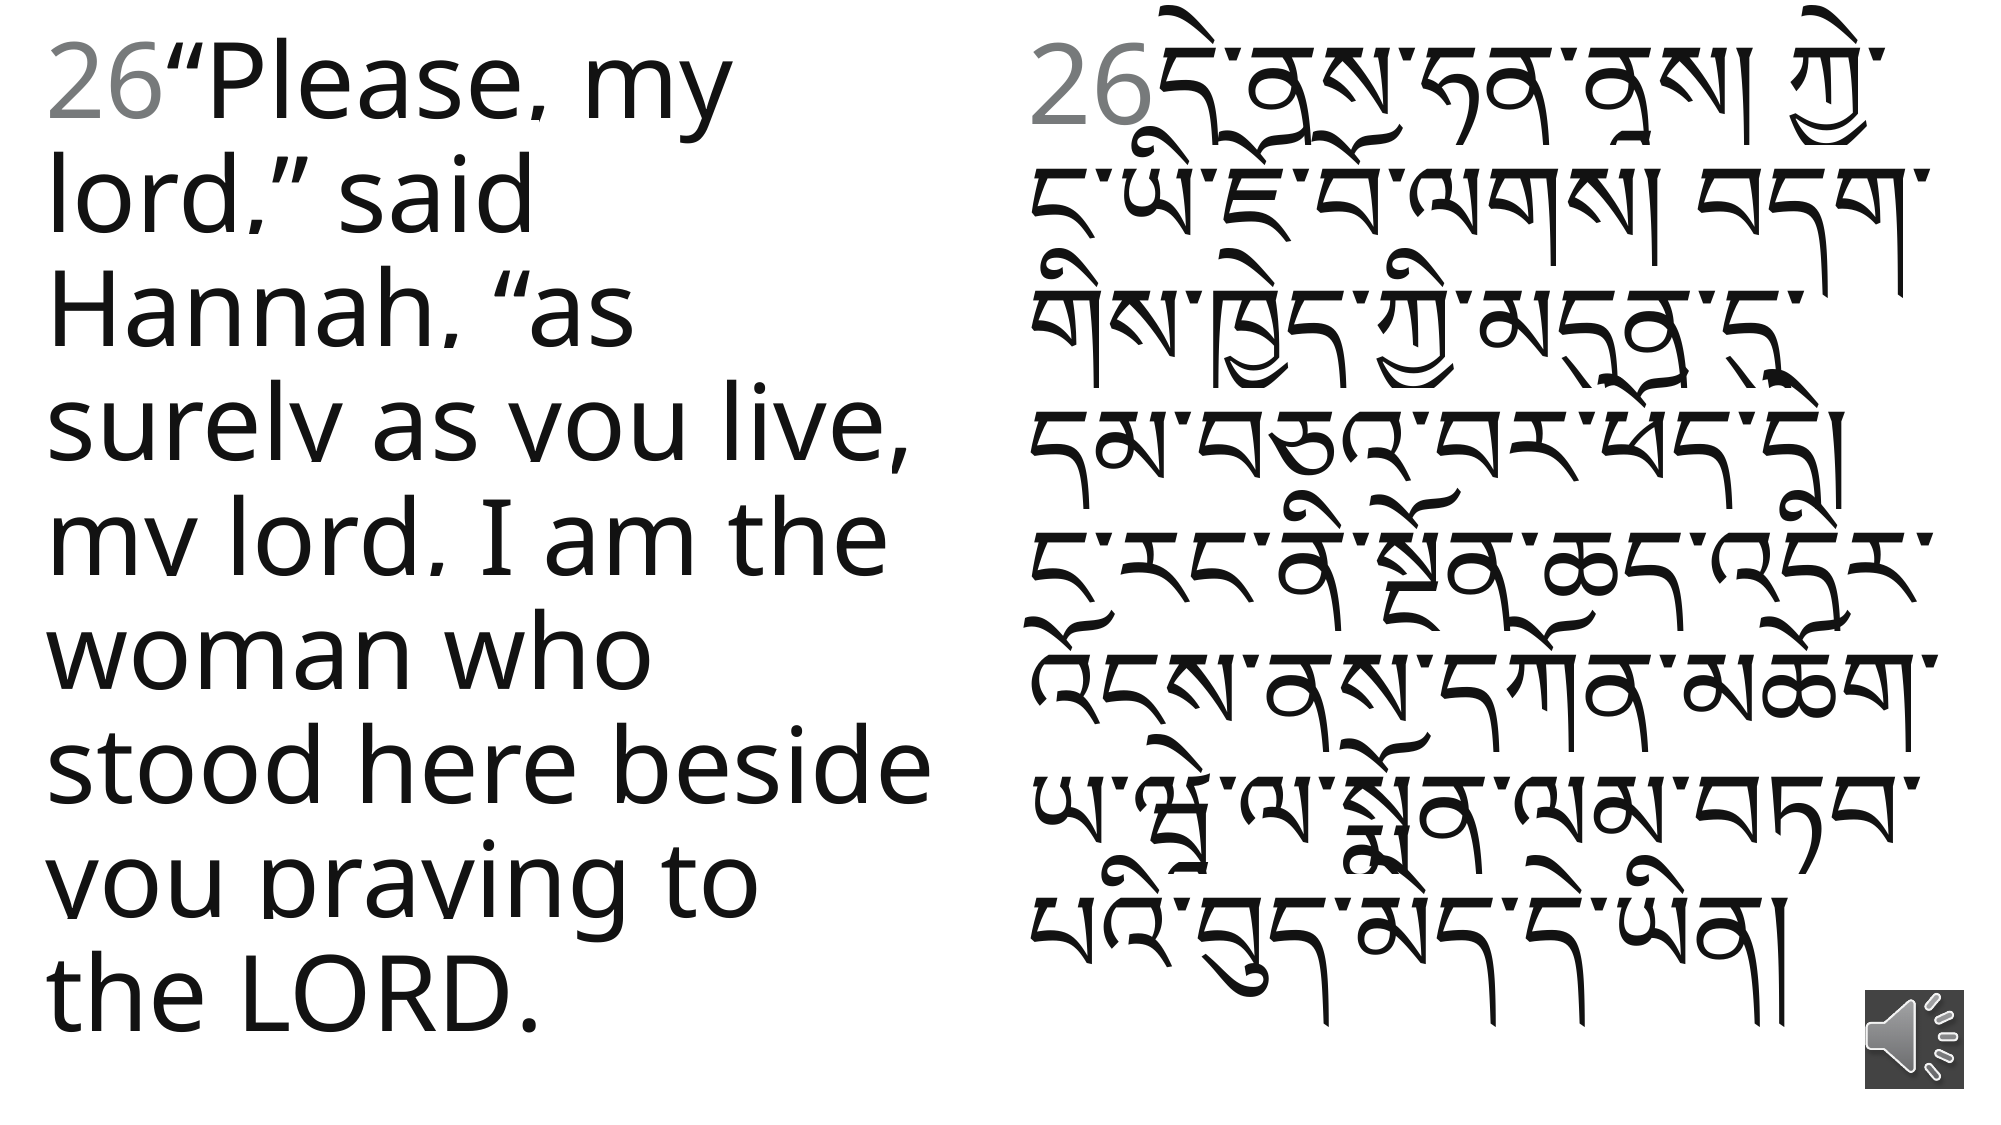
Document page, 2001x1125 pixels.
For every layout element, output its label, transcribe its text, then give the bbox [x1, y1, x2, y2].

picture [1864, 989, 1965, 1090]
list 26“Please, my lord,” said Hannah, “as surely as you live, my lord, I am the woman who stood here beside you praying to the Lord. [30, 19, 957, 1094]
list 26དེ་ནས་ཧན་ནཱས། ཀྱེ་ང་ཡི་ཇོ་བོ་ལགས། བདག་གིས་ཁྱེད་ཀྱི་མདུན་དུ་དམ་བཅའ་བར་ཕོད་དེ། ང་རང་ནི་སྔོན་ཆད་འདིར་འོངས་ནས་དཀོན་མཆོག་ཡ་ཝཱེ་ལ་སྨོན་ལམ་བཏབ་པའི་བུད་མེད་དེ་ཡིན། [1012, 19, 1970, 1094]
